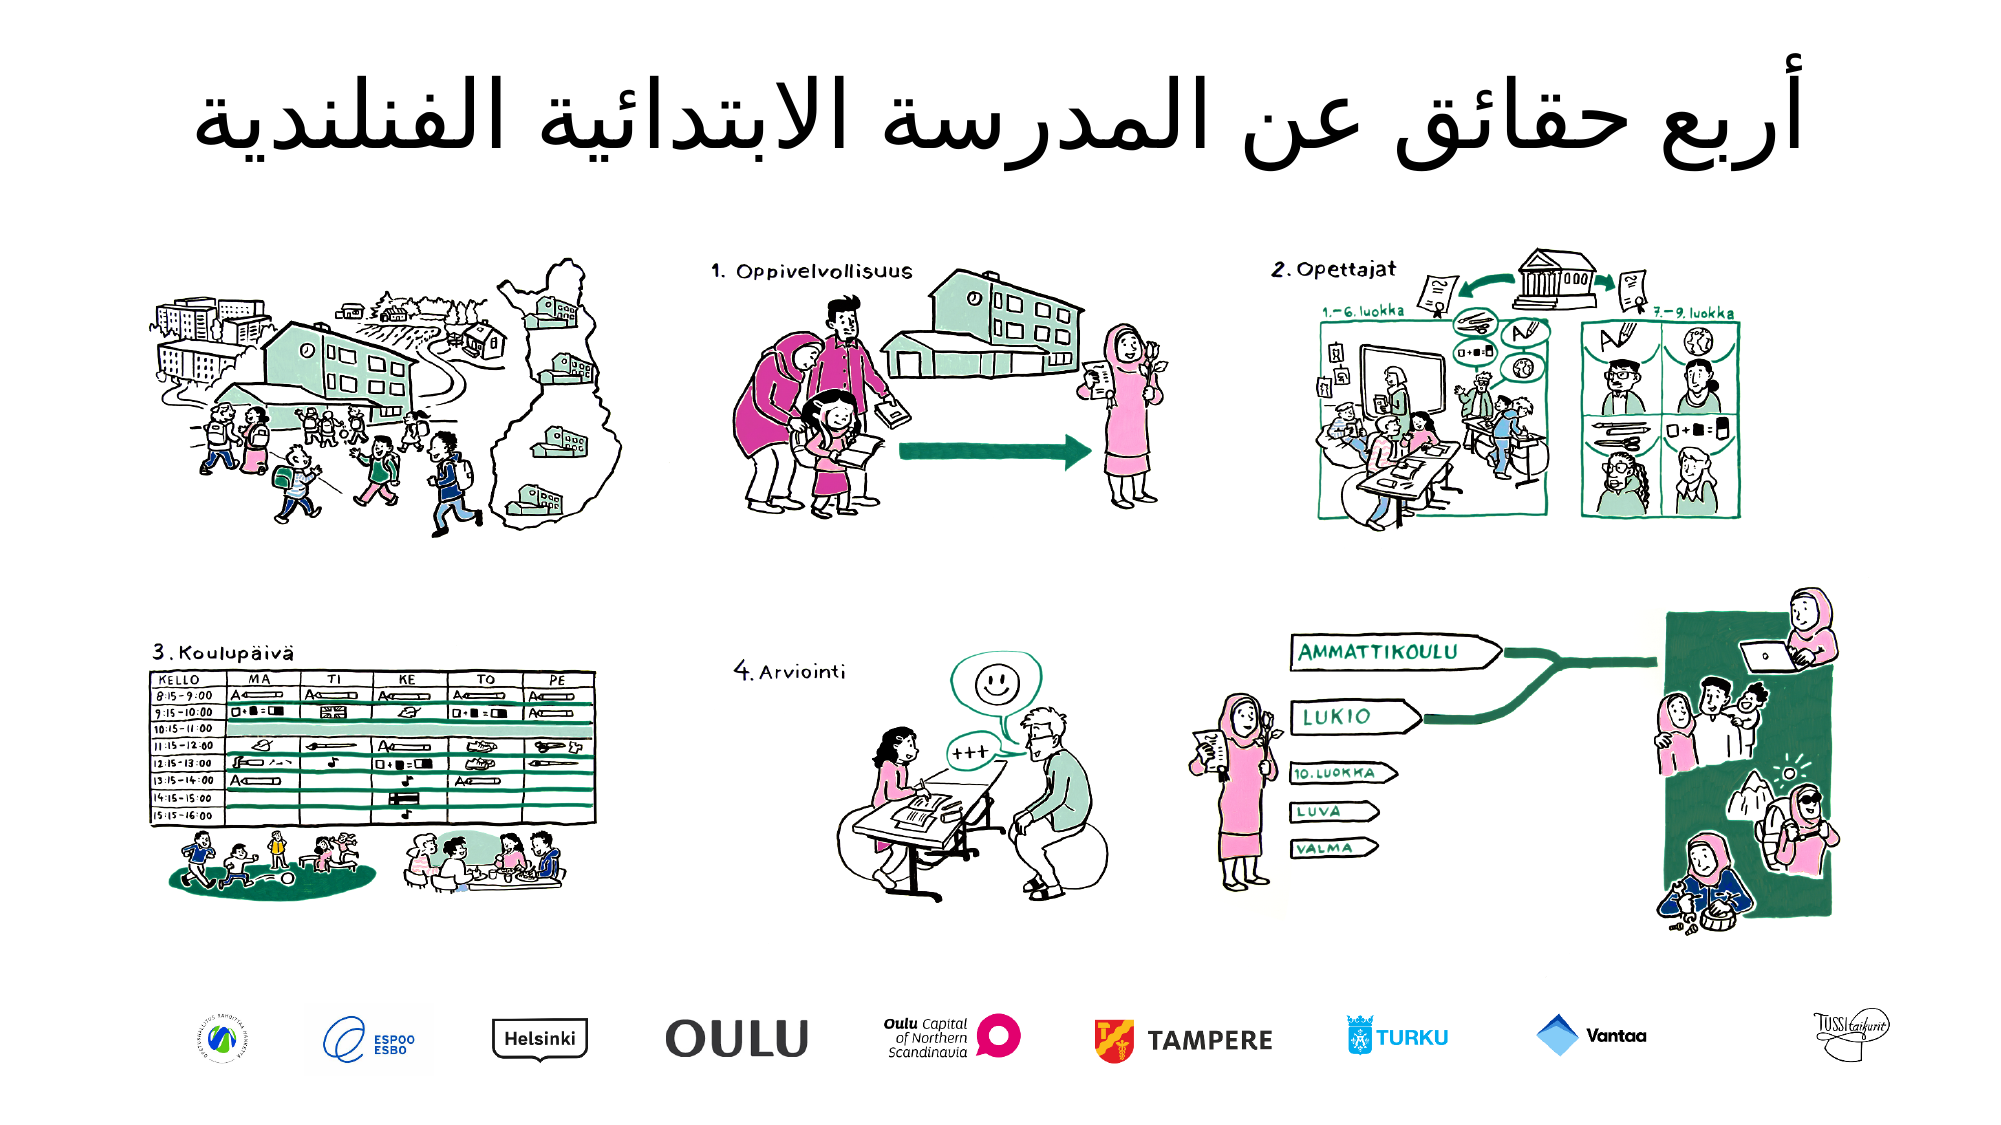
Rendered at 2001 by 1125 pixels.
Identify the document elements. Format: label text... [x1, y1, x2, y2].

picture [86, 231, 1914, 1085]
title أربع حقائق عن المدرسة الابتدائية الفنلندية [36, 59, 1964, 232]
